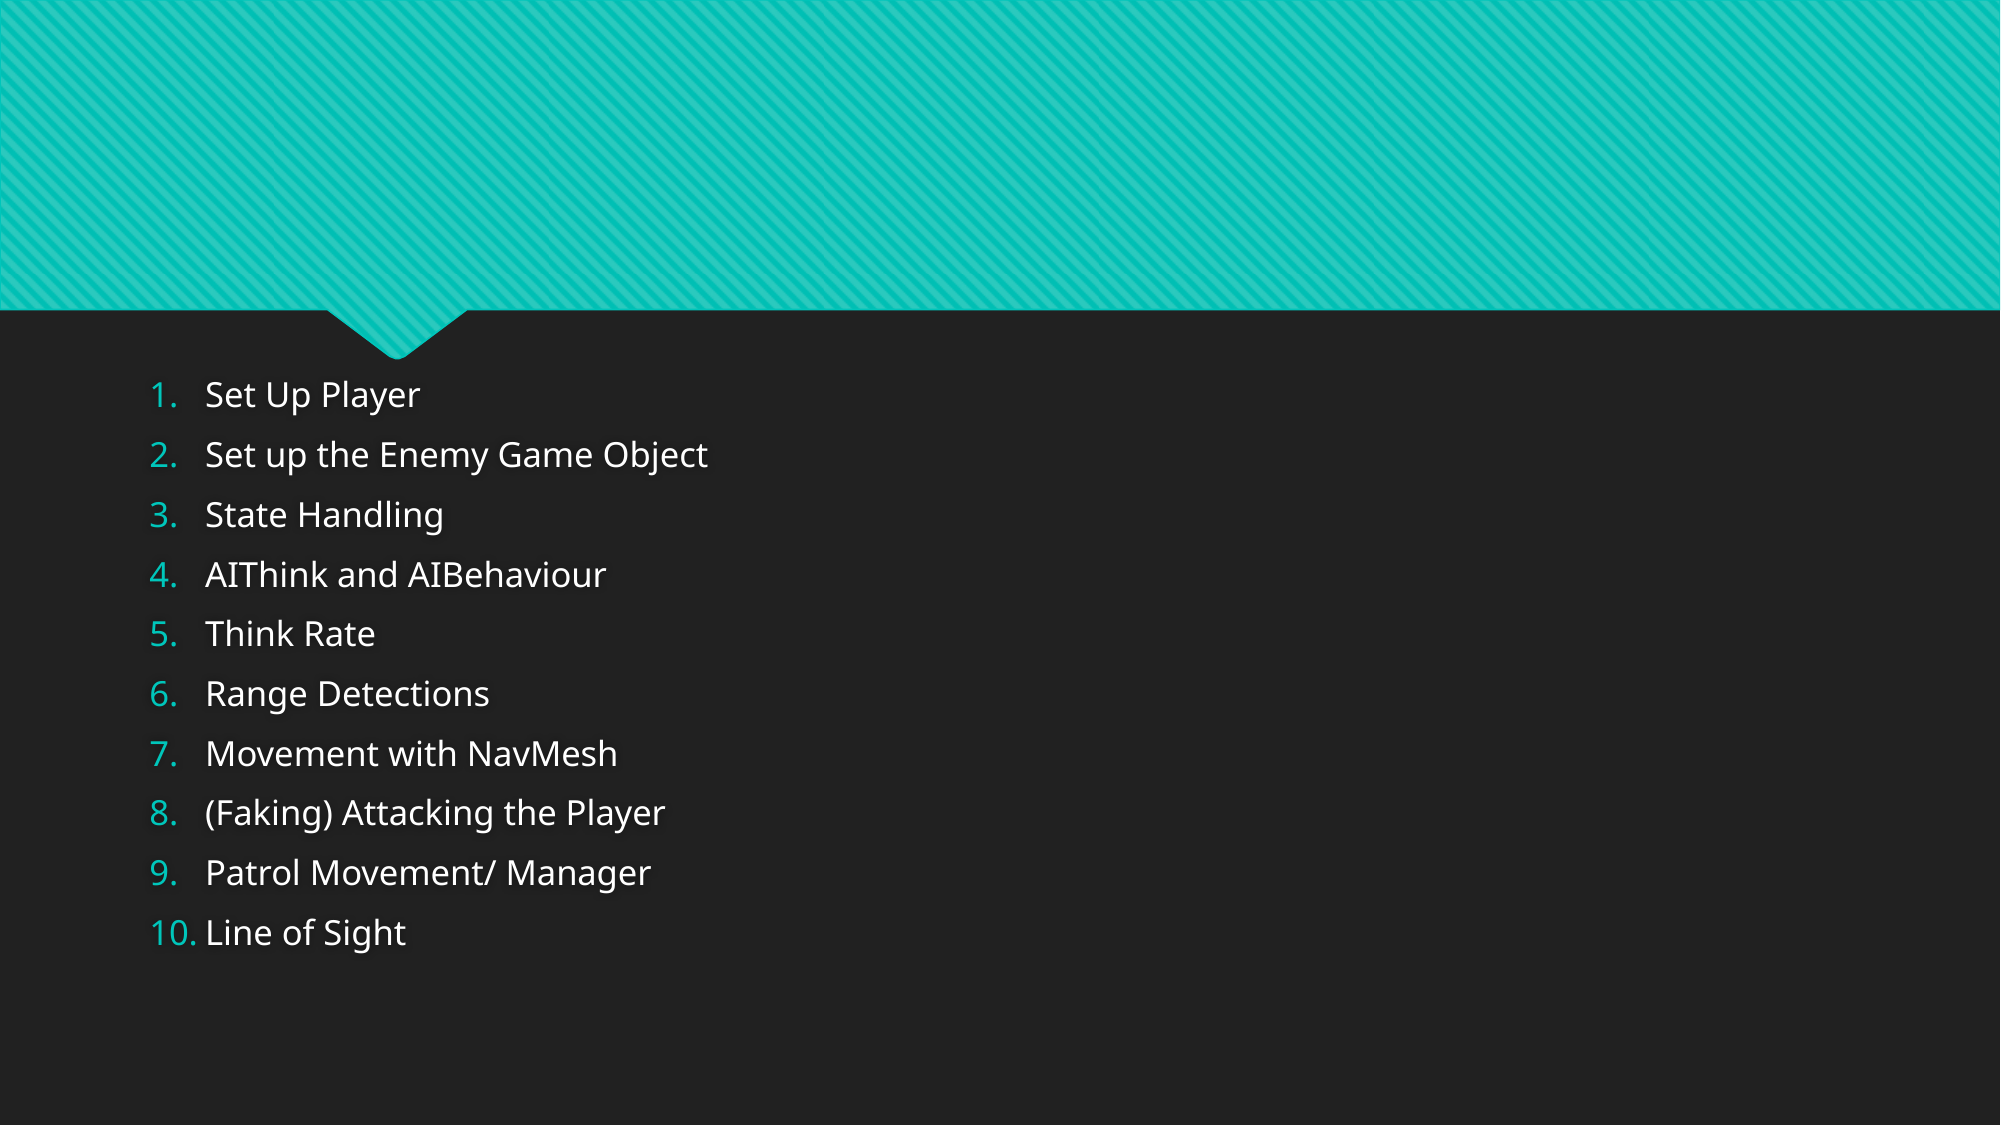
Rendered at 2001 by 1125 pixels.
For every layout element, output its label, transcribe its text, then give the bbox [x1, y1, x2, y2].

list Set Up Player Set up the Enemy Game Object State Handling AIThink and AIBehaviour Think Rate Range Detections Movement with NavMesh (Faking) Attacking the Player Patrol Movement/ Manager Line of Sight [134, 364, 1866, 962]
